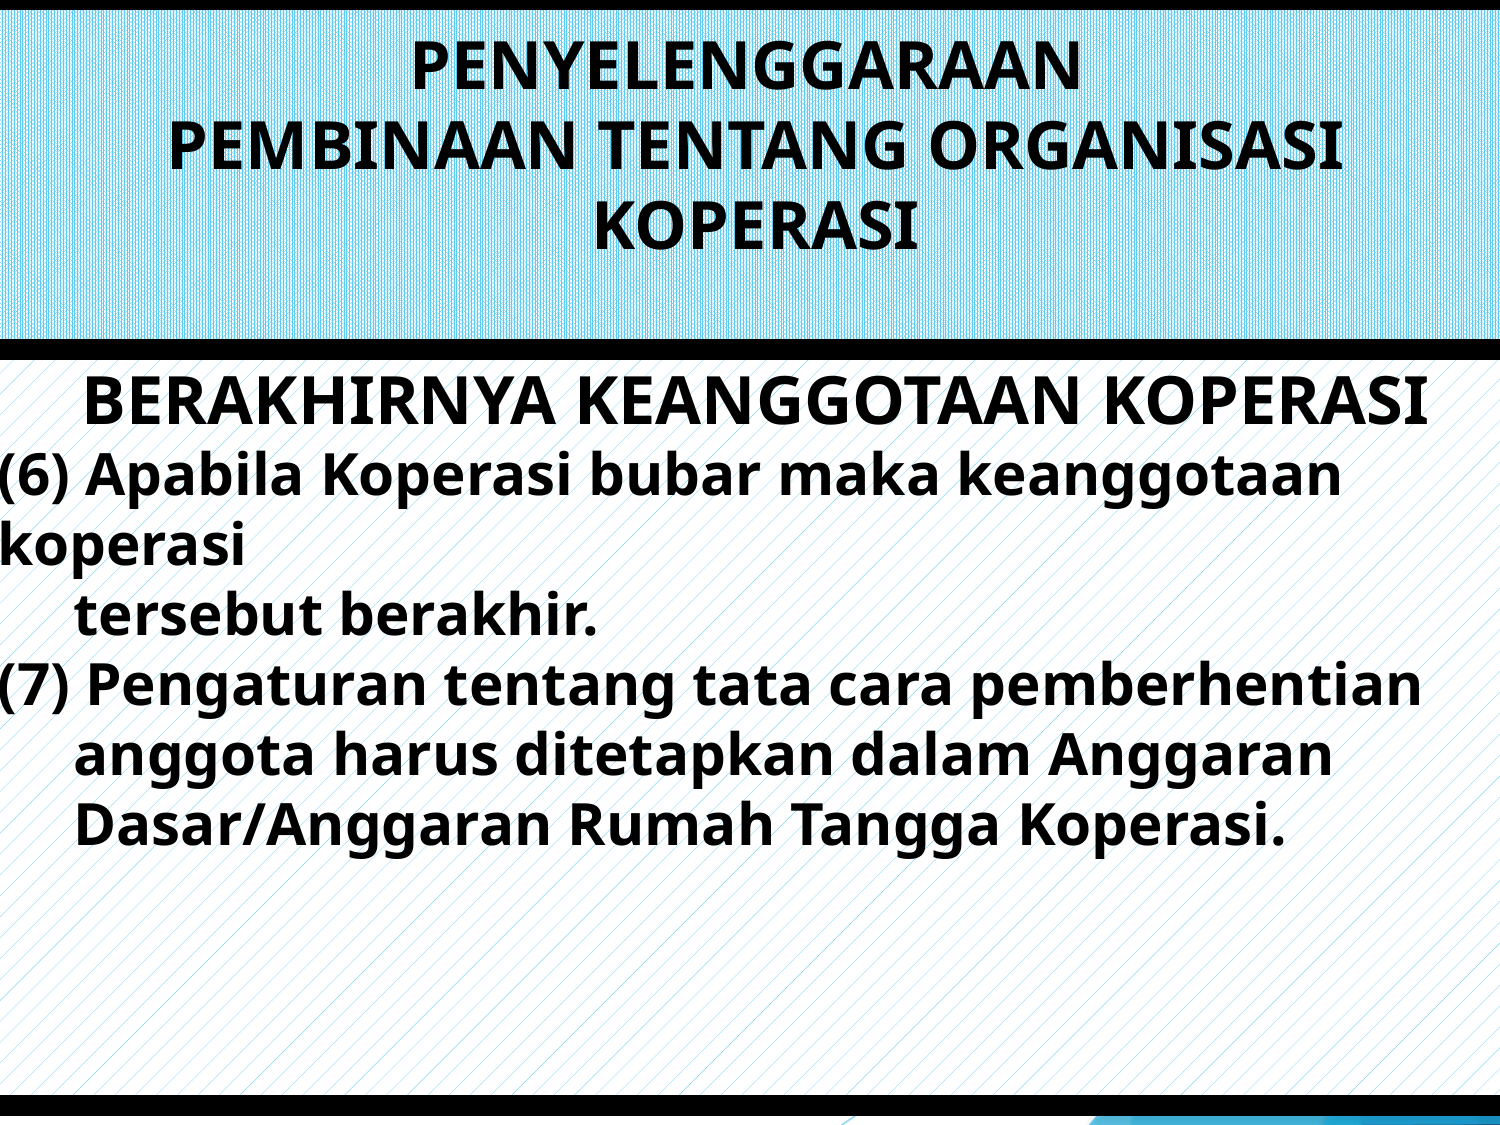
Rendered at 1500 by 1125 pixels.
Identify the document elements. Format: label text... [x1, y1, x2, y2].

title PENYELENGGARAAN PEMBINAAN TENTANG ORGANISASI KOPERASI [0, 0, 1500, 349]
slide_number 16 [1057, 991, 1142, 1051]
subtitle BERAKHIRNYA KEANGGOTAAN KOPERASI (6) Apabila Koperasi bubar maka keanggotaan koperasi tersebut berakhir. (7) Pengaturan tentang tata cara pemberhentian anggota harus ditetapkan dalam Anggaran Dasar/Anggaran Rumah Tangga Koperasi. [0, 349, 1500, 1106]
